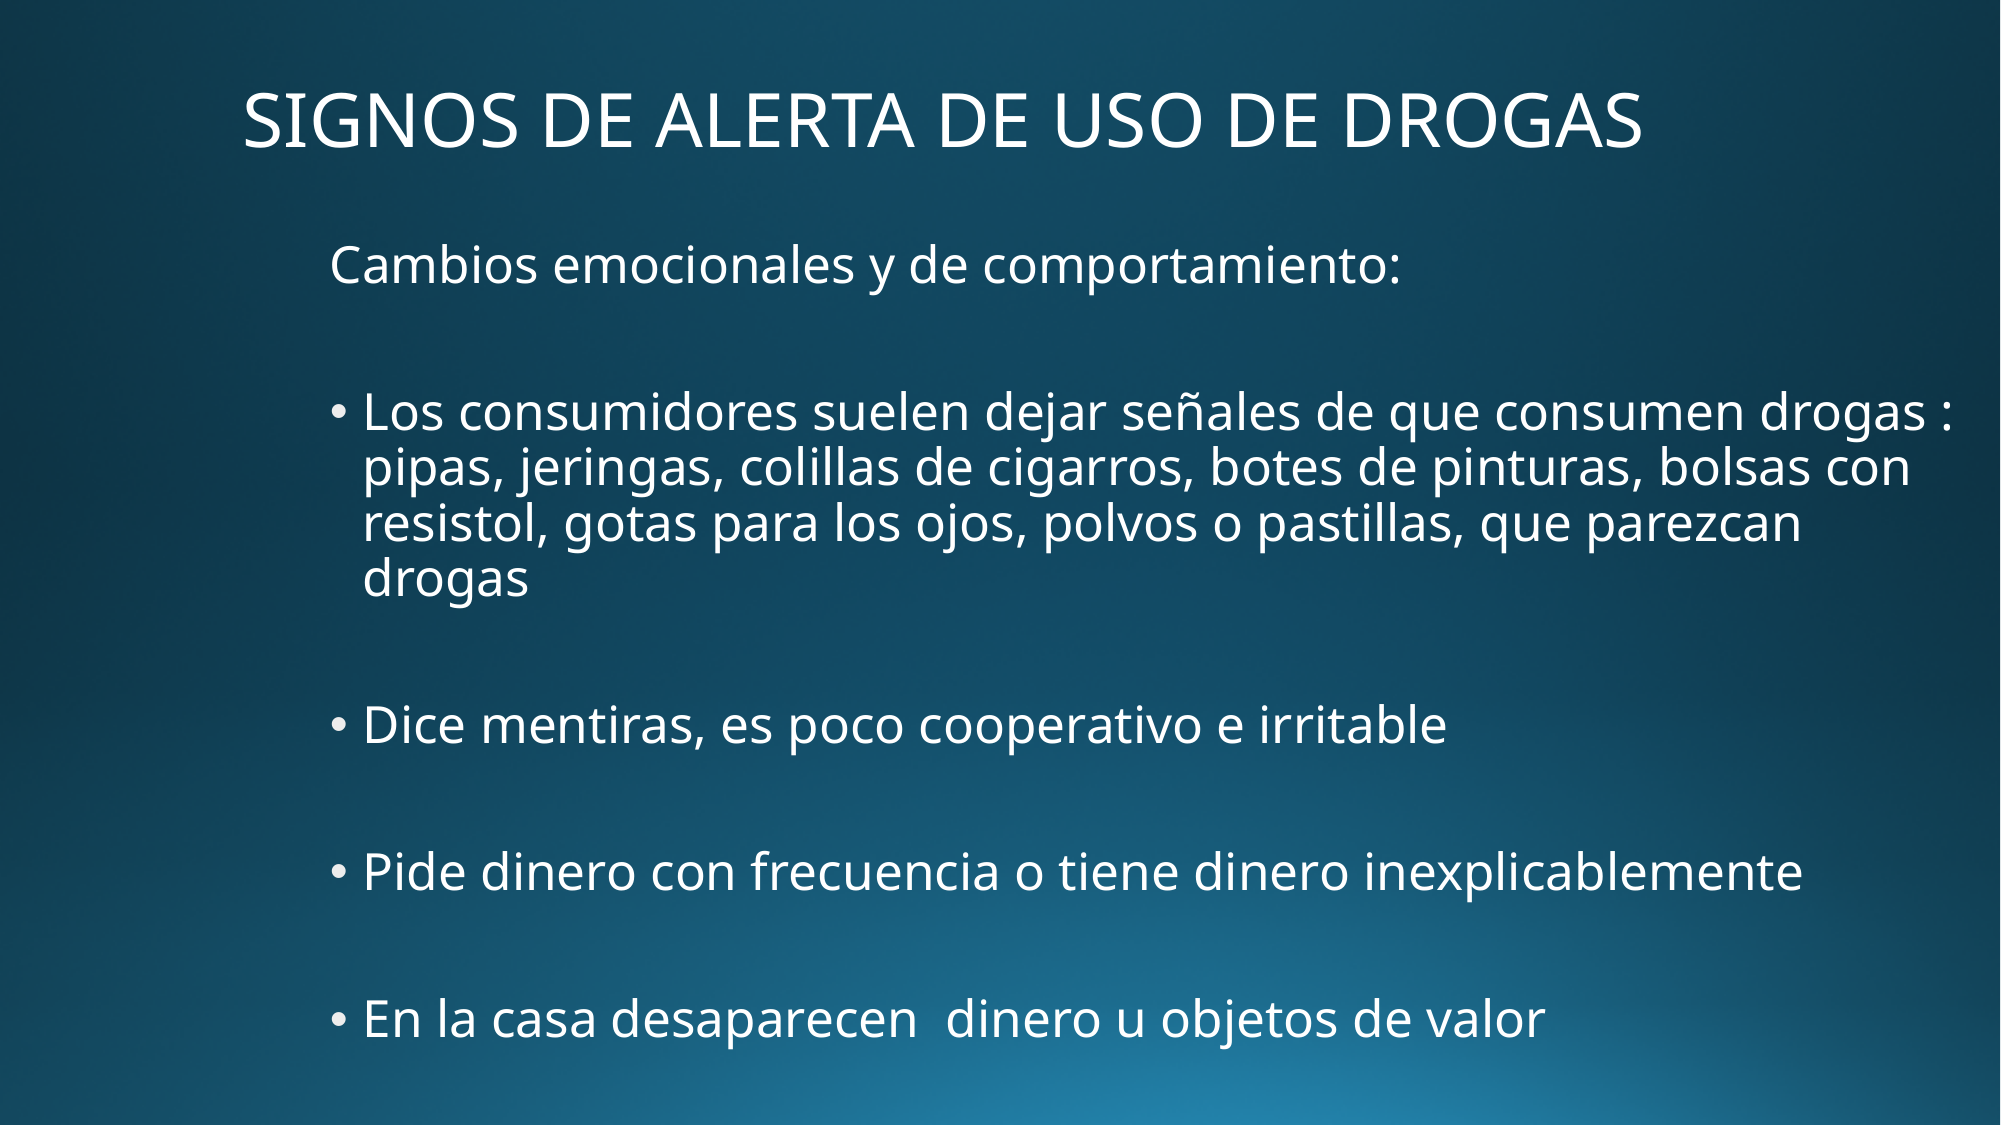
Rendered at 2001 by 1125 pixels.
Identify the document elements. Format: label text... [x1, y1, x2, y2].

list Cambios emocionales y de comportamiento: Los consumidores suelen dejar señales de que consumen drogas : pipas, jeringas, colillas de cigarros, botes de pinturas, bolsas con resistol, gotas para los ojos, polvos o pastillas, que parezcan drogas Dice mentiras, es poco cooperativo e irritable Pide dinero con frecuencia o tiene dinero inexplicablemente En la casa desaparecen dinero u objetos de valor [314, 231, 2000, 1060]
title SIGNOS DE ALERTA DE USO DE DROGAS [227, 14, 1953, 232]
picture [0, 0, 2001, 1125]
